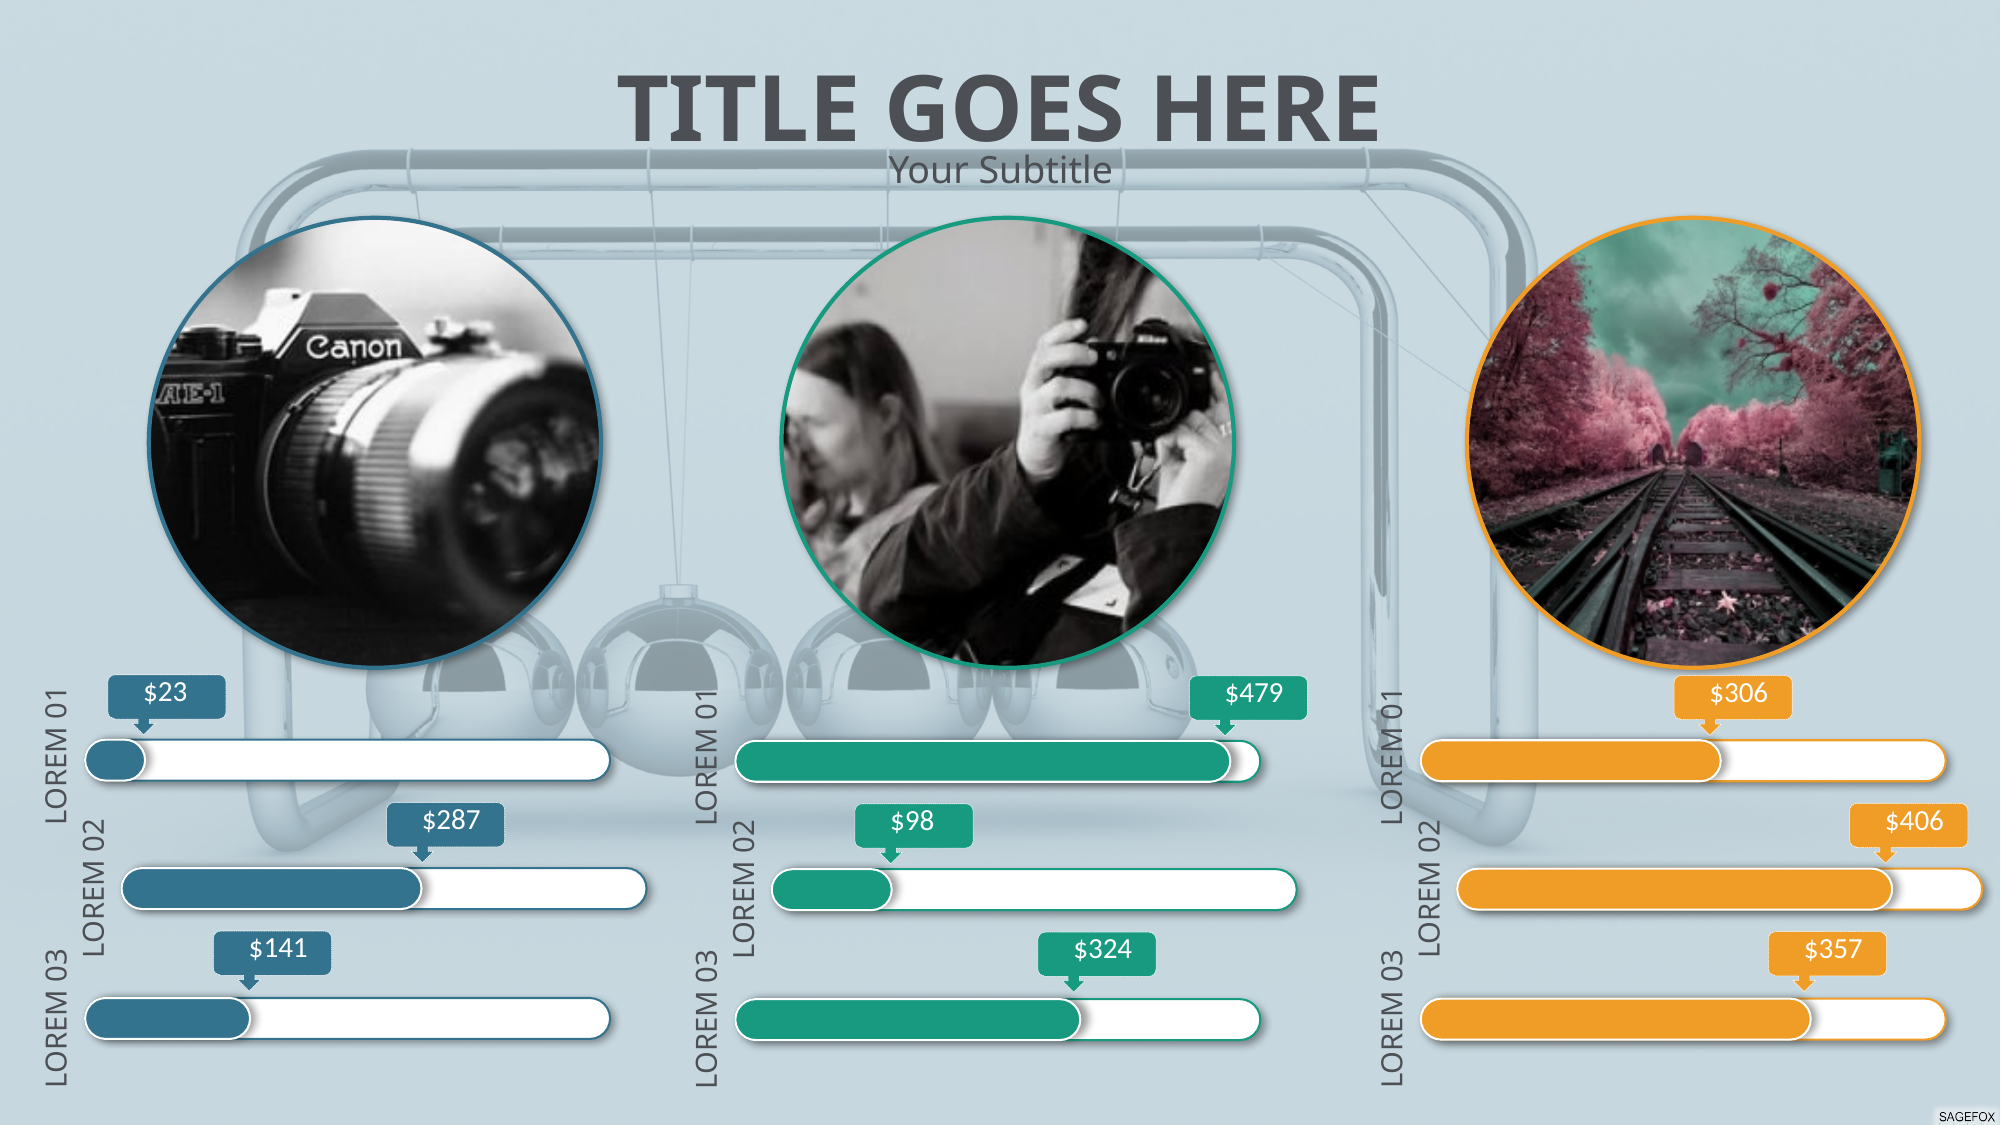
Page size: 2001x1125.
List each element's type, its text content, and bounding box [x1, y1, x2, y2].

text_box LOREM 02 [717, 799, 768, 980]
text_box [1456, 867, 1894, 911]
text_box [1811, 997, 1947, 1041]
text_box [1894, 867, 1984, 911]
text_box [84, 996, 252, 1040]
text_box [120, 867, 423, 911]
picture [148, 217, 601, 668]
text_box [890, 868, 1298, 912]
text_box [250, 996, 612, 1040]
text_box LOREM 03 [30, 928, 80, 1109]
text_box [734, 998, 1082, 1042]
text_box LOREM 01 [29, 665, 80, 846]
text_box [107, 665, 241, 735]
text_box [1419, 739, 1722, 783]
text_box [734, 739, 1232, 783]
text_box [548, 42, 1452, 199]
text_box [1189, 666, 1322, 736]
text_box [423, 867, 648, 911]
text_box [1037, 922, 1171, 993]
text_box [854, 794, 988, 864]
text_box [1419, 997, 1812, 1041]
picture [1936, 1111, 1997, 1125]
text_box LOREM 03 [1365, 929, 1416, 1110]
text_box [1233, 739, 1262, 783]
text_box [1674, 665, 1807, 736]
text_box LOREM 02 [1403, 799, 1453, 980]
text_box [386, 792, 519, 863]
picture [781, 217, 1234, 668]
text_box [1081, 998, 1262, 1042]
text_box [1849, 793, 1982, 864]
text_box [213, 921, 346, 991]
text_box LOREM 01 [1365, 666, 1416, 847]
text_box [84, 738, 147, 782]
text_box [1768, 921, 1901, 992]
text_box LOREM 03 [680, 929, 730, 1110]
text_box [1722, 739, 1947, 783]
text_box [143, 738, 612, 782]
text_box LOREM 01 [680, 666, 730, 847]
text_box [770, 868, 893, 912]
text_box LOREM 02 [67, 798, 118, 979]
picture [1466, 217, 1920, 668]
